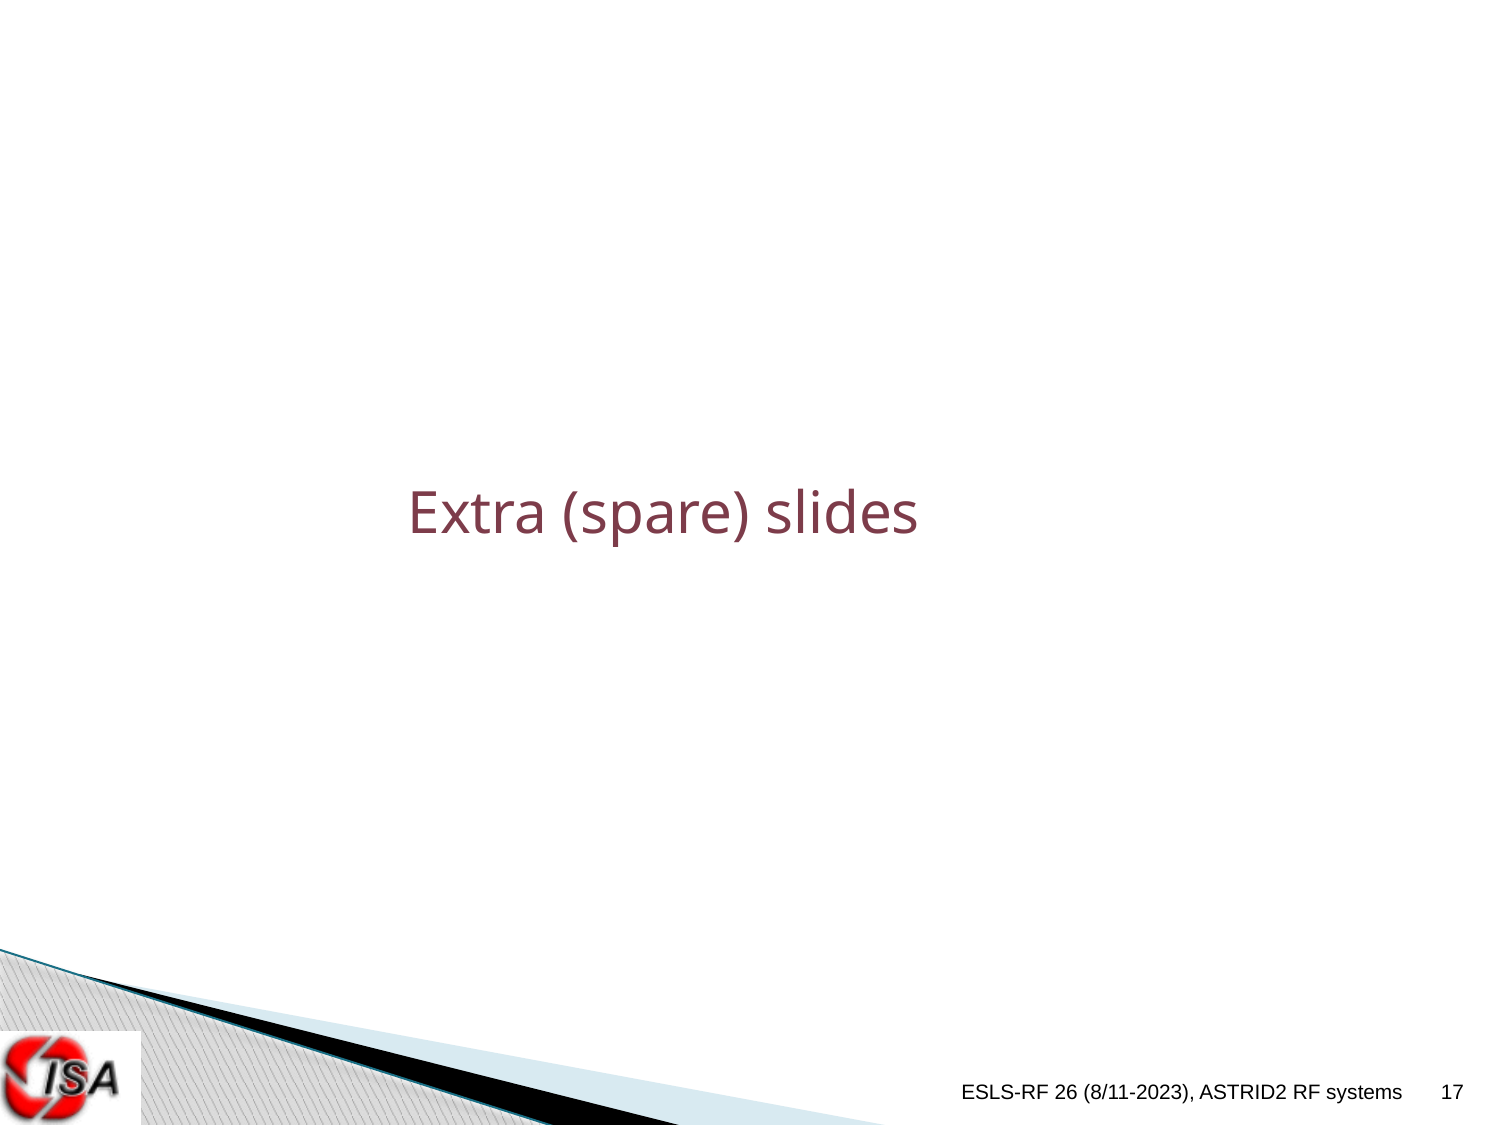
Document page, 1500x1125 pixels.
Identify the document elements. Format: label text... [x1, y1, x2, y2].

slide_number 17 [1418, 1074, 1479, 1112]
list Extra (spare) slides [75, 163, 1460, 986]
picture [0, 1031, 141, 1125]
footer ESLS-RF 26 (8/11-2023), ASTRID2 RF systems [718, 1074, 1418, 1112]
